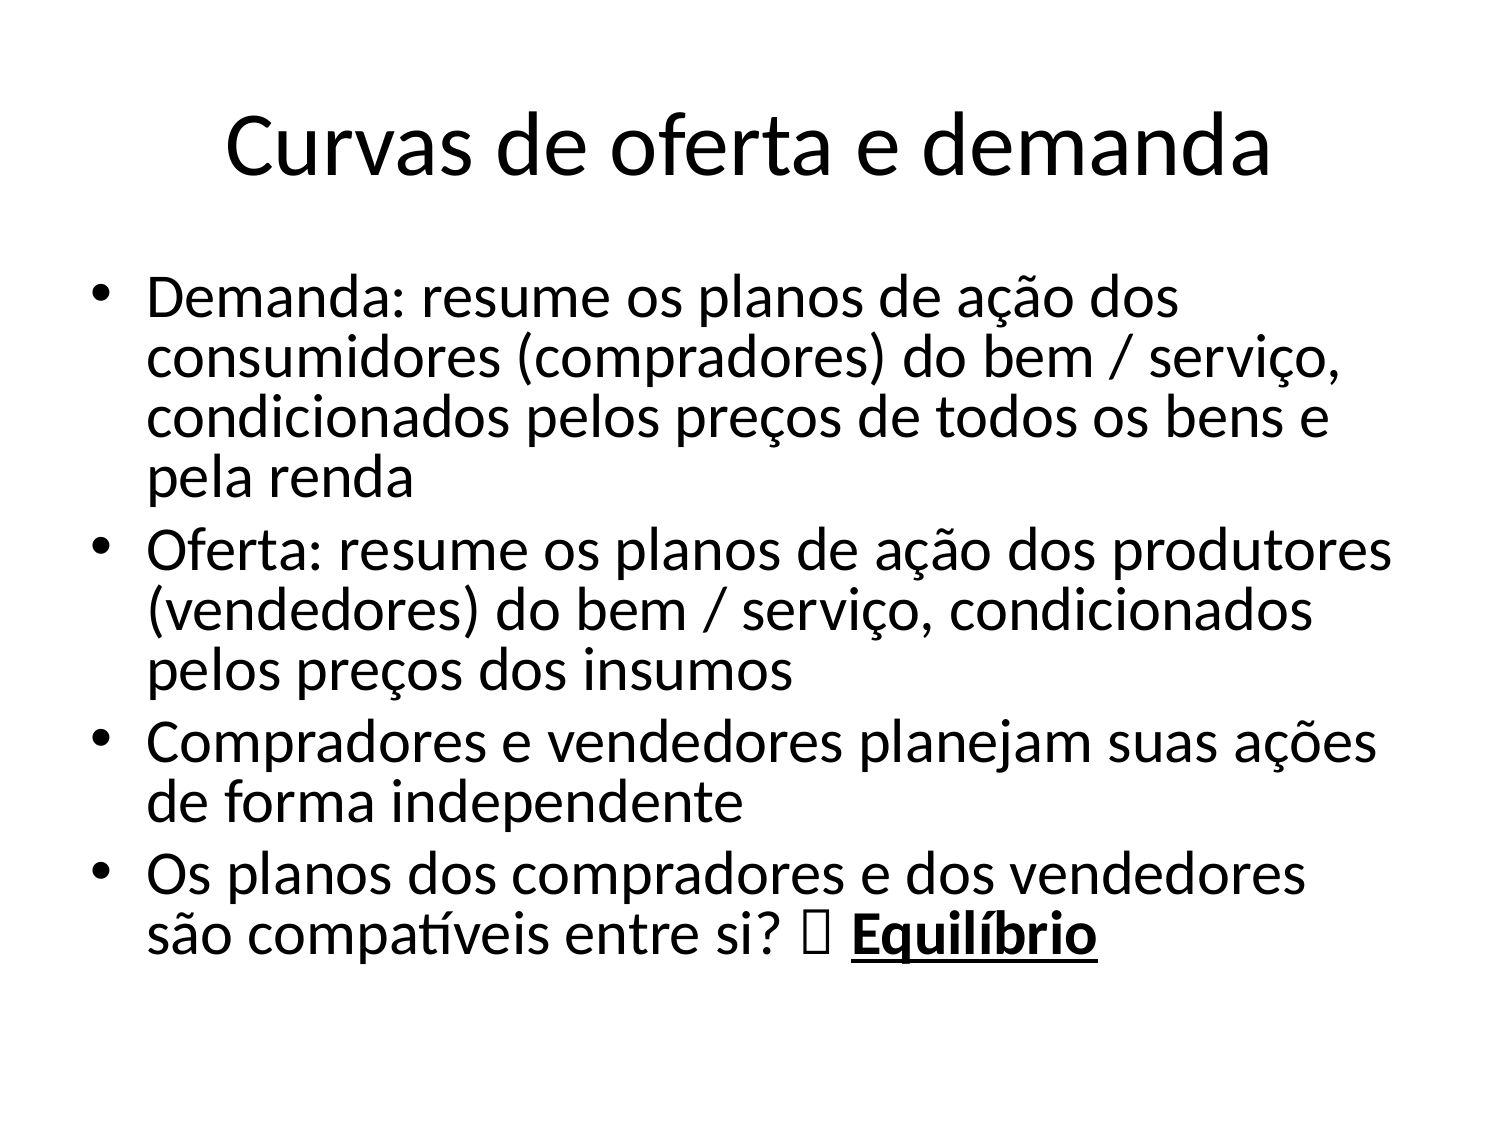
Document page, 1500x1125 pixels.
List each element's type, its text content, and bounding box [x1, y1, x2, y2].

list Demanda: resume os planos de ação dos consumidores (compradores) do bem / serviço, condicionados pelos preços de todos os bens e pela renda Oferta: resume os planos de ação dos produtores (vendedores) do bem / serviço, condicionados pelos preços dos insumos Compradores e vendedores planejam suas ações de forma independente Os planos dos compradores e dos vendedores são compatíveis entre si?  Equilíbrio [74, 262, 1426, 1006]
title Curvas de oferta e demanda [74, 44, 1426, 233]
